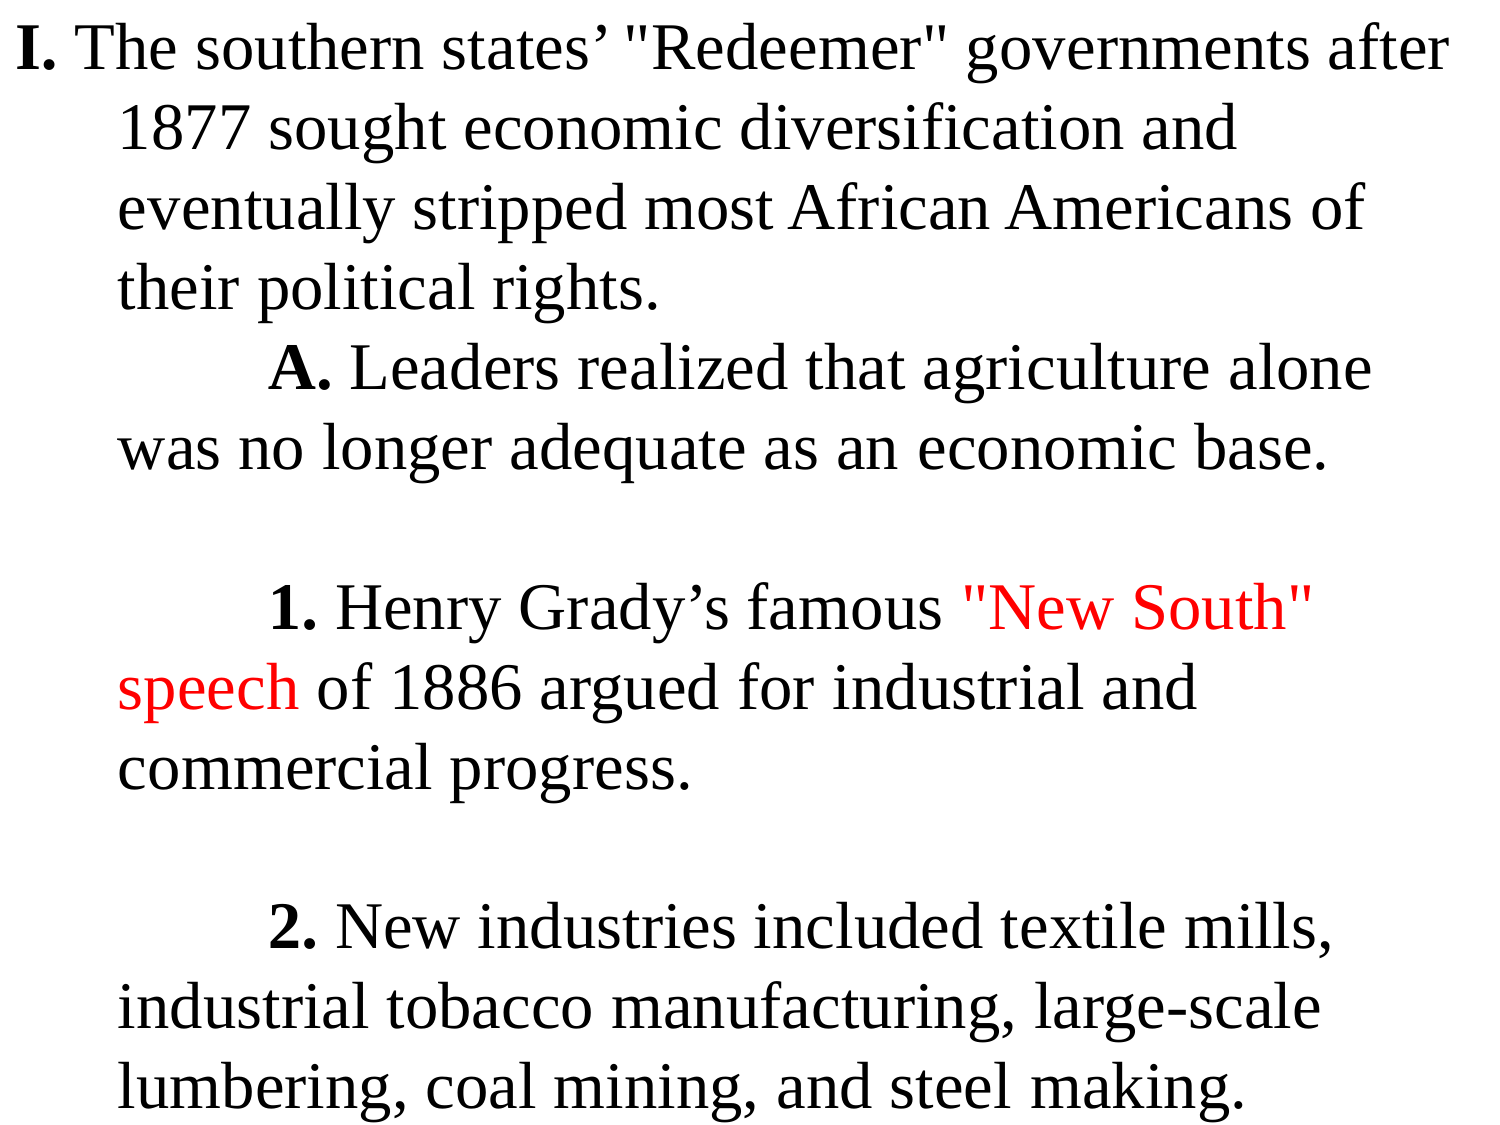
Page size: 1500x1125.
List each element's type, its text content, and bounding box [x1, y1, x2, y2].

title I. The southern states’ "Redeemer" governments after 1877 sought economic diversification and eventually stripped most African Americans of their political rights. A. Leaders realized that agriculture alone was no longer adequate as an economic base. 1. Henry Grady’s famous "New South" speech of 1886 argued for industrial and commercial progress. 2. New industries included textile mills, industrial tobacco manufacturing, large-scale lumbering, coal mining, and steel making. [0, 0, 1500, 1125]
